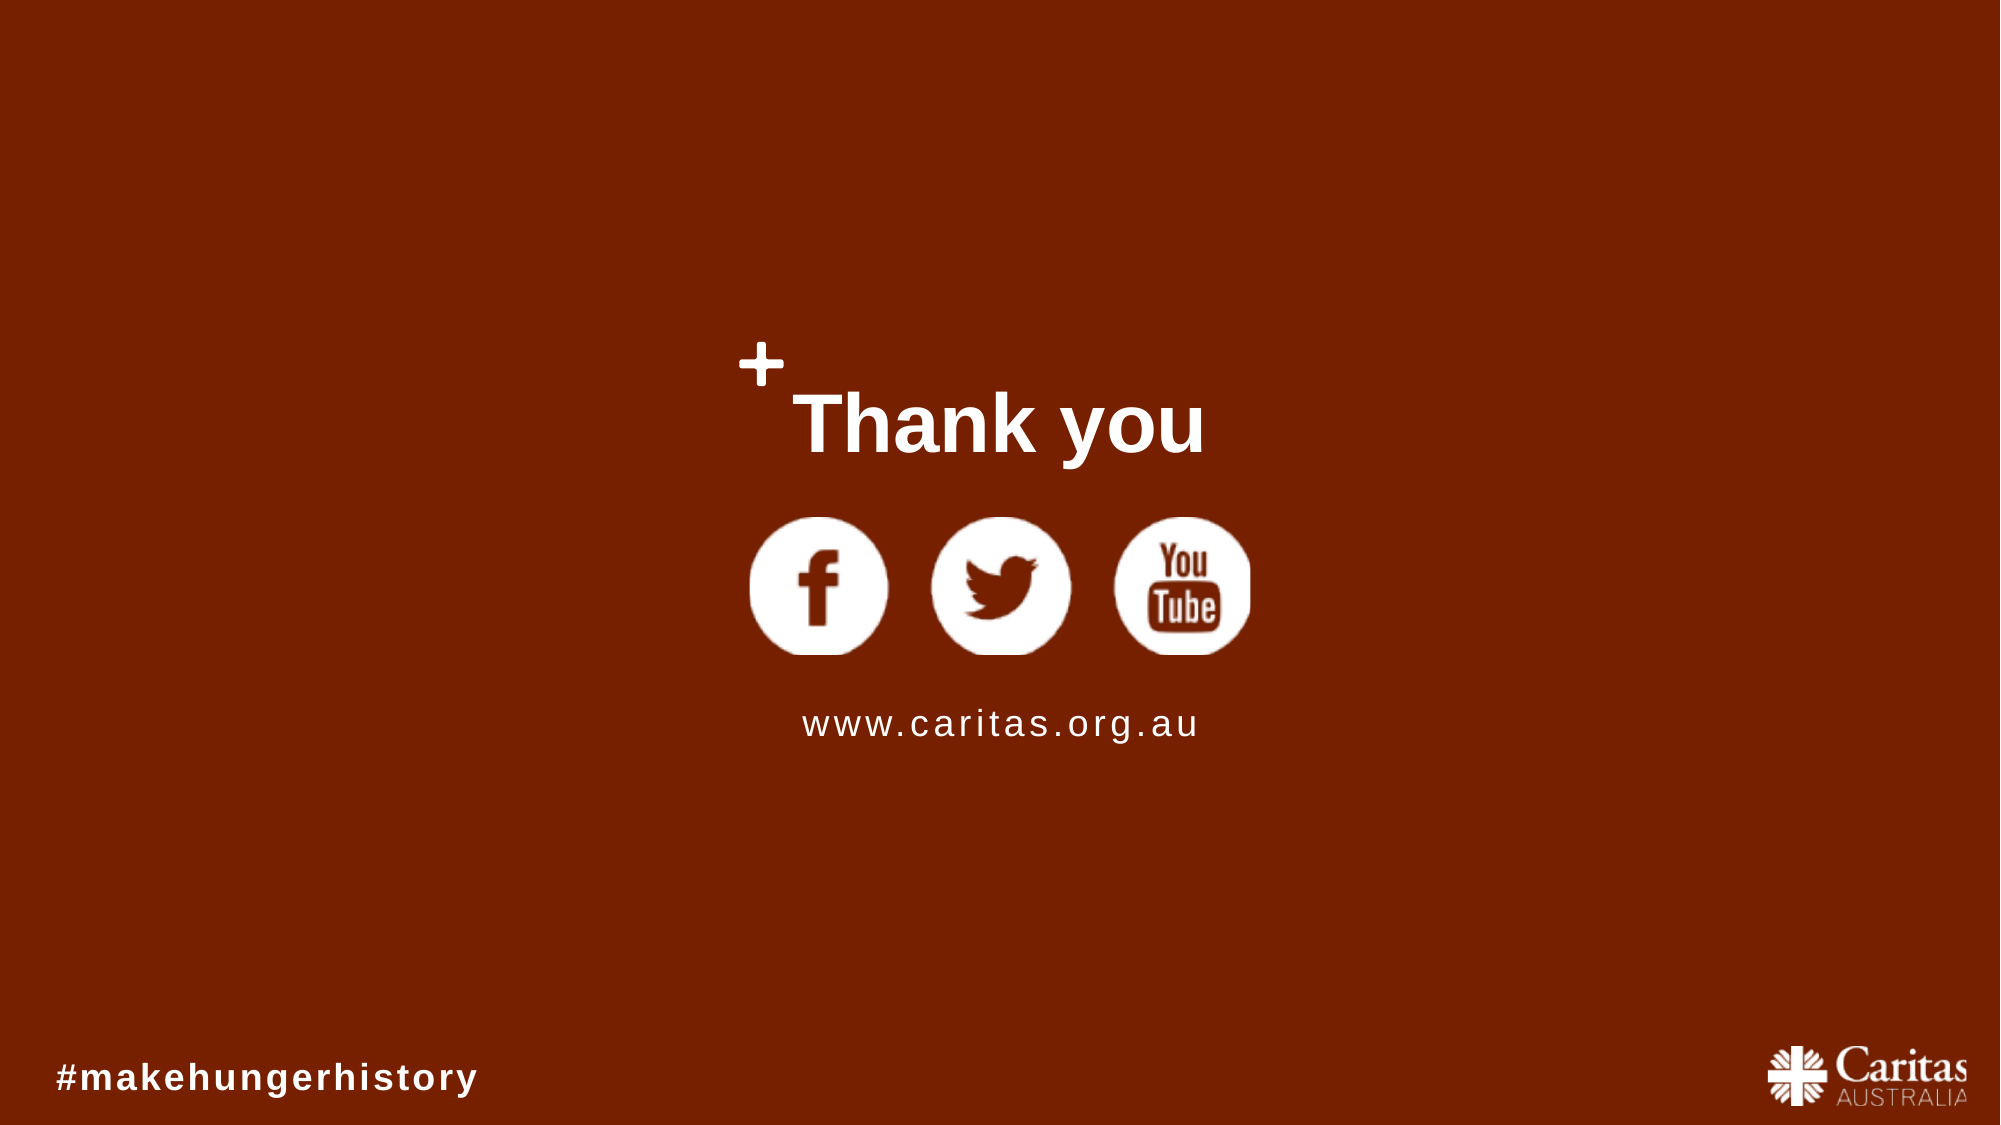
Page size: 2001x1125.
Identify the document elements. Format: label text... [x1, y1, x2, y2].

list Thank you [594, 373, 1406, 489]
